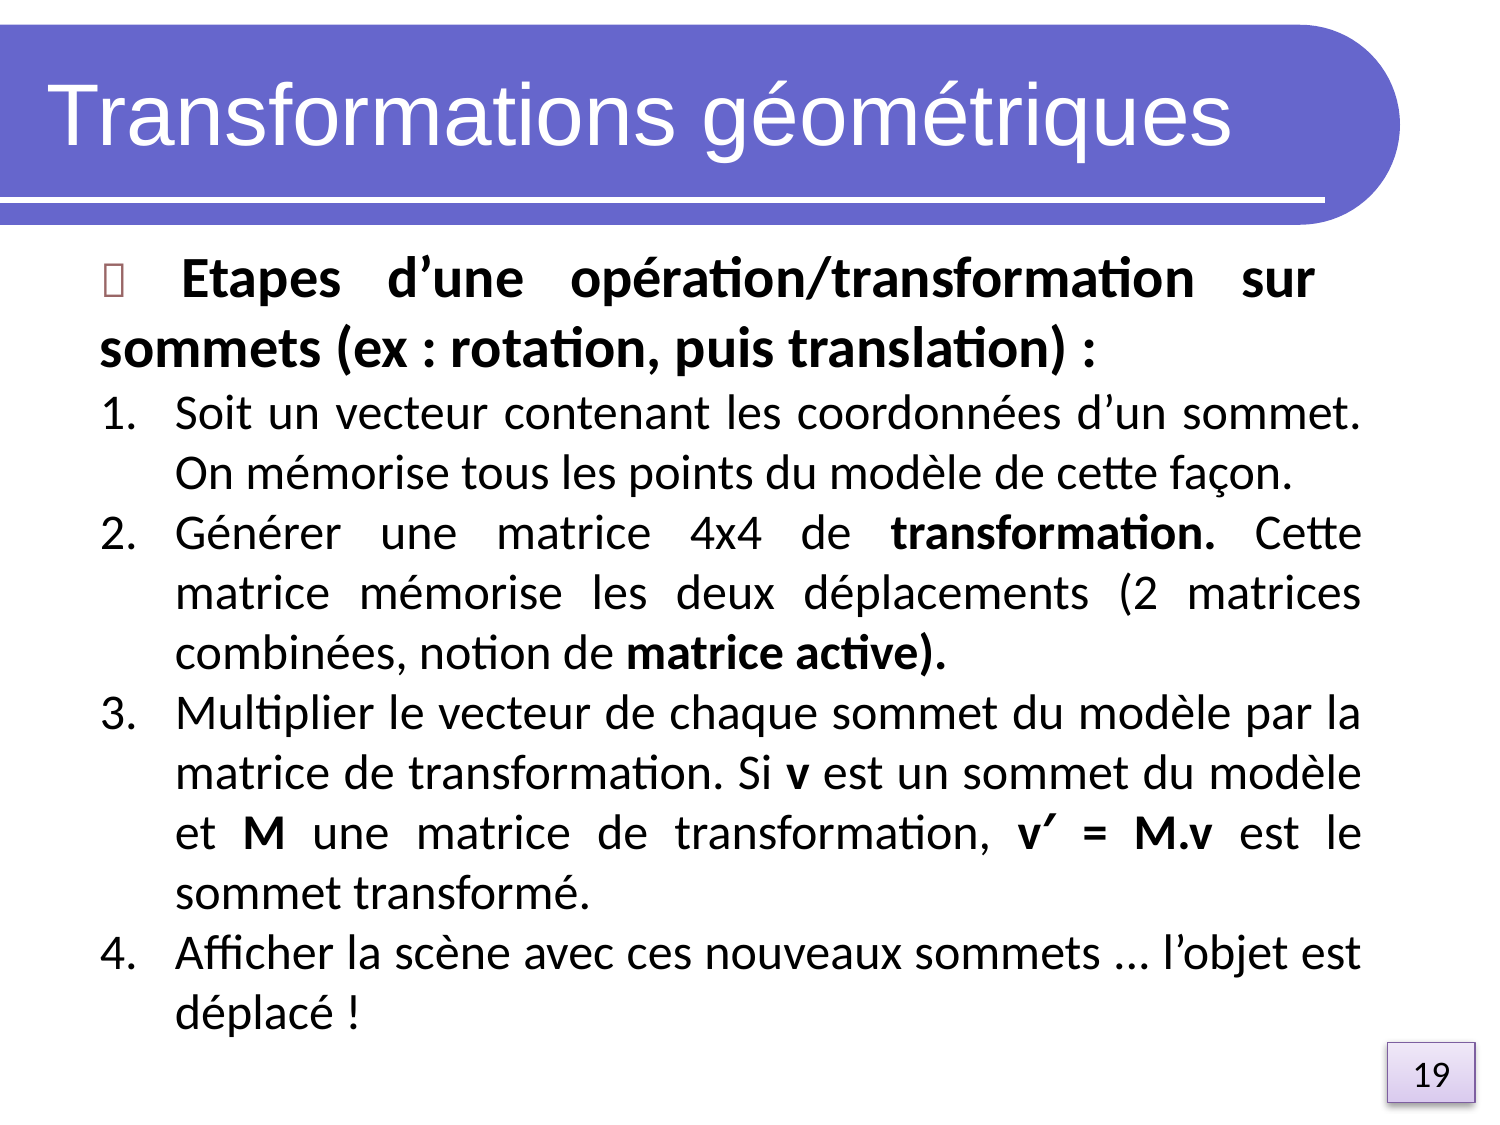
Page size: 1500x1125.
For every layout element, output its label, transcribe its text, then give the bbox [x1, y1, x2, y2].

text_box [0, 24, 1401, 225]
text_box 19 [1387, 1042, 1476, 1103]
text_box  Etapes d’une opération/transformation sur sommets (ex : rotation, puis translation) : Soit un vecteur contenant les coordonnées d’un sommet. On mémorise tous les points du modèle de cette façon. Générer une matrice 4x4 de transformation. Cette matrice mémorise les deux déplacements (2 matrices combinées, notion de matrice active). Multiplier le vecteur de chaque sommet du modèle par la matrice de transformation. Si v est un sommet du modèle et M une matrice de transformation, v′ = M.v est le sommet transformé. Afficher la scène avec ces nouveaux sommets ... l’objet est déplacé ! [99, 239, 1363, 1075]
text_box Transformations géométriques [44, 71, 1250, 164]
